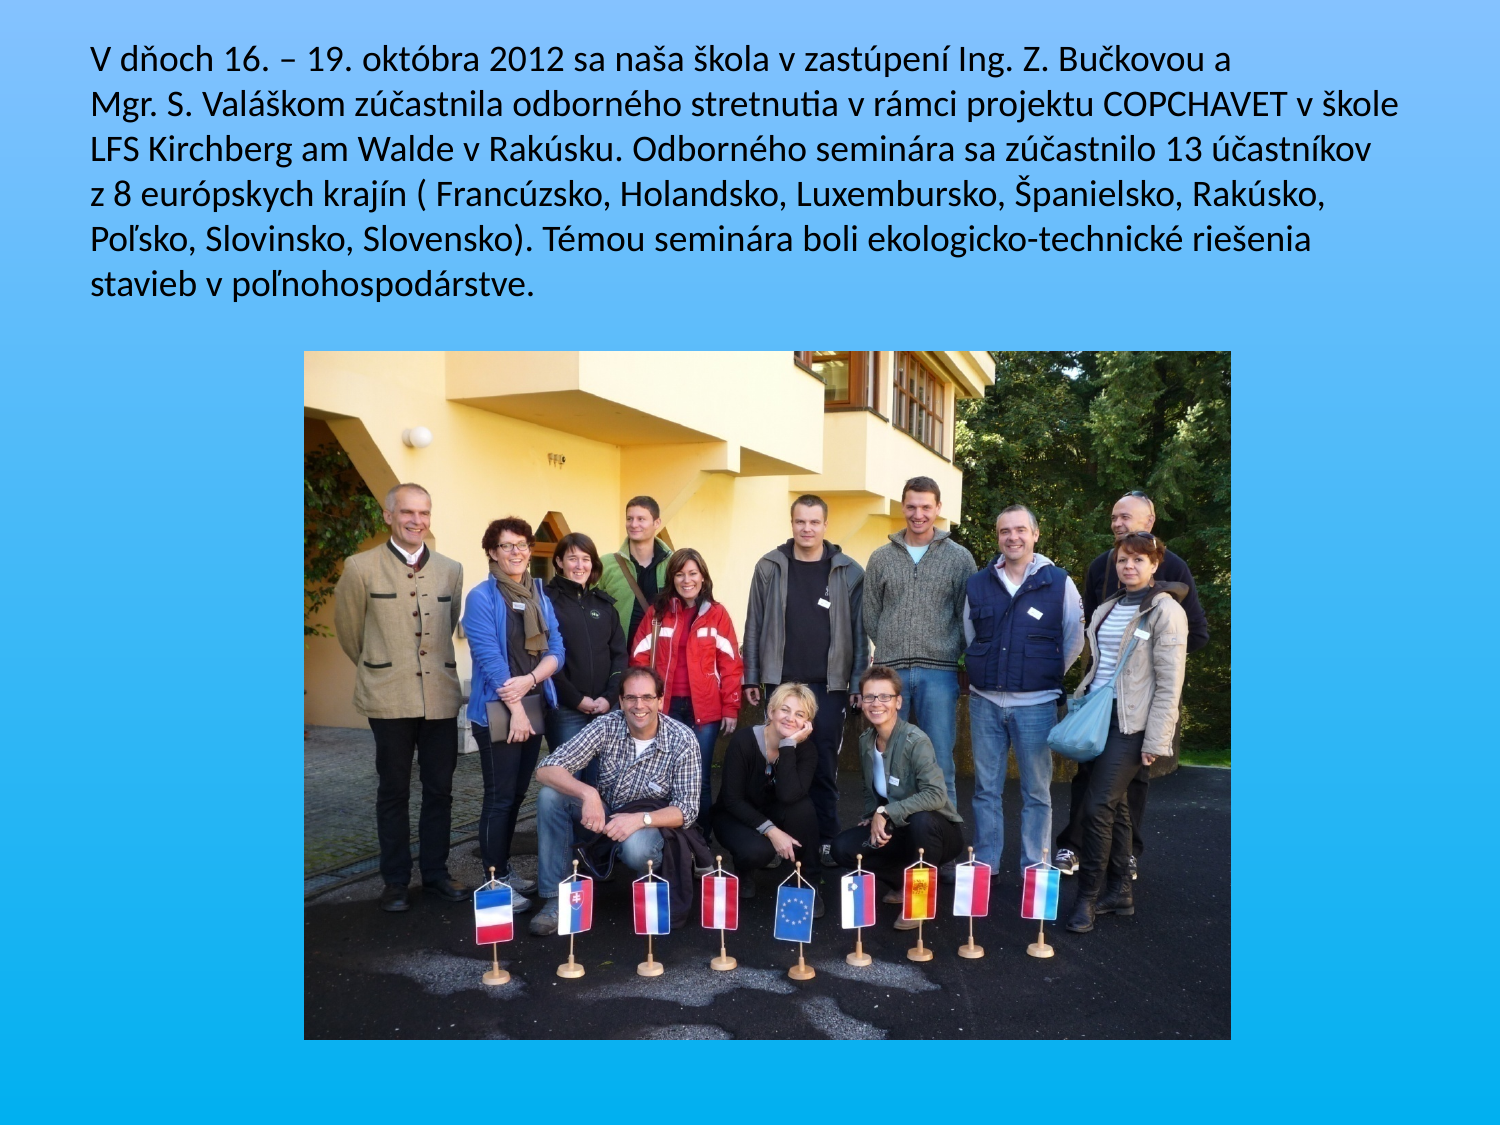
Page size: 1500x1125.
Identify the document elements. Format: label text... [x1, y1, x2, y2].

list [304, 351, 1231, 1041]
title V dňoch 16. – 19. októbra 2012 sa naša škola v zastúpení Ing. Z. Bučkovou a Mgr. S. Valáškom zúčastnila odborného stretnutia v rámci projektu COPCHAVET v škole LFS Kirchberg am Walde v Rakúsku. Odborného seminára sa zúčastnilo 13 účastníkov z 8 európskych krajín ( Francúzsko, Holandsko, Luxembursko, Španielsko, Rakúsko, Poľsko, Slovinsko, Slovensko). Témou seminára boli ekologicko-technické riešenia stavieb v poľnohospodárstve. [75, 45, 1425, 293]
